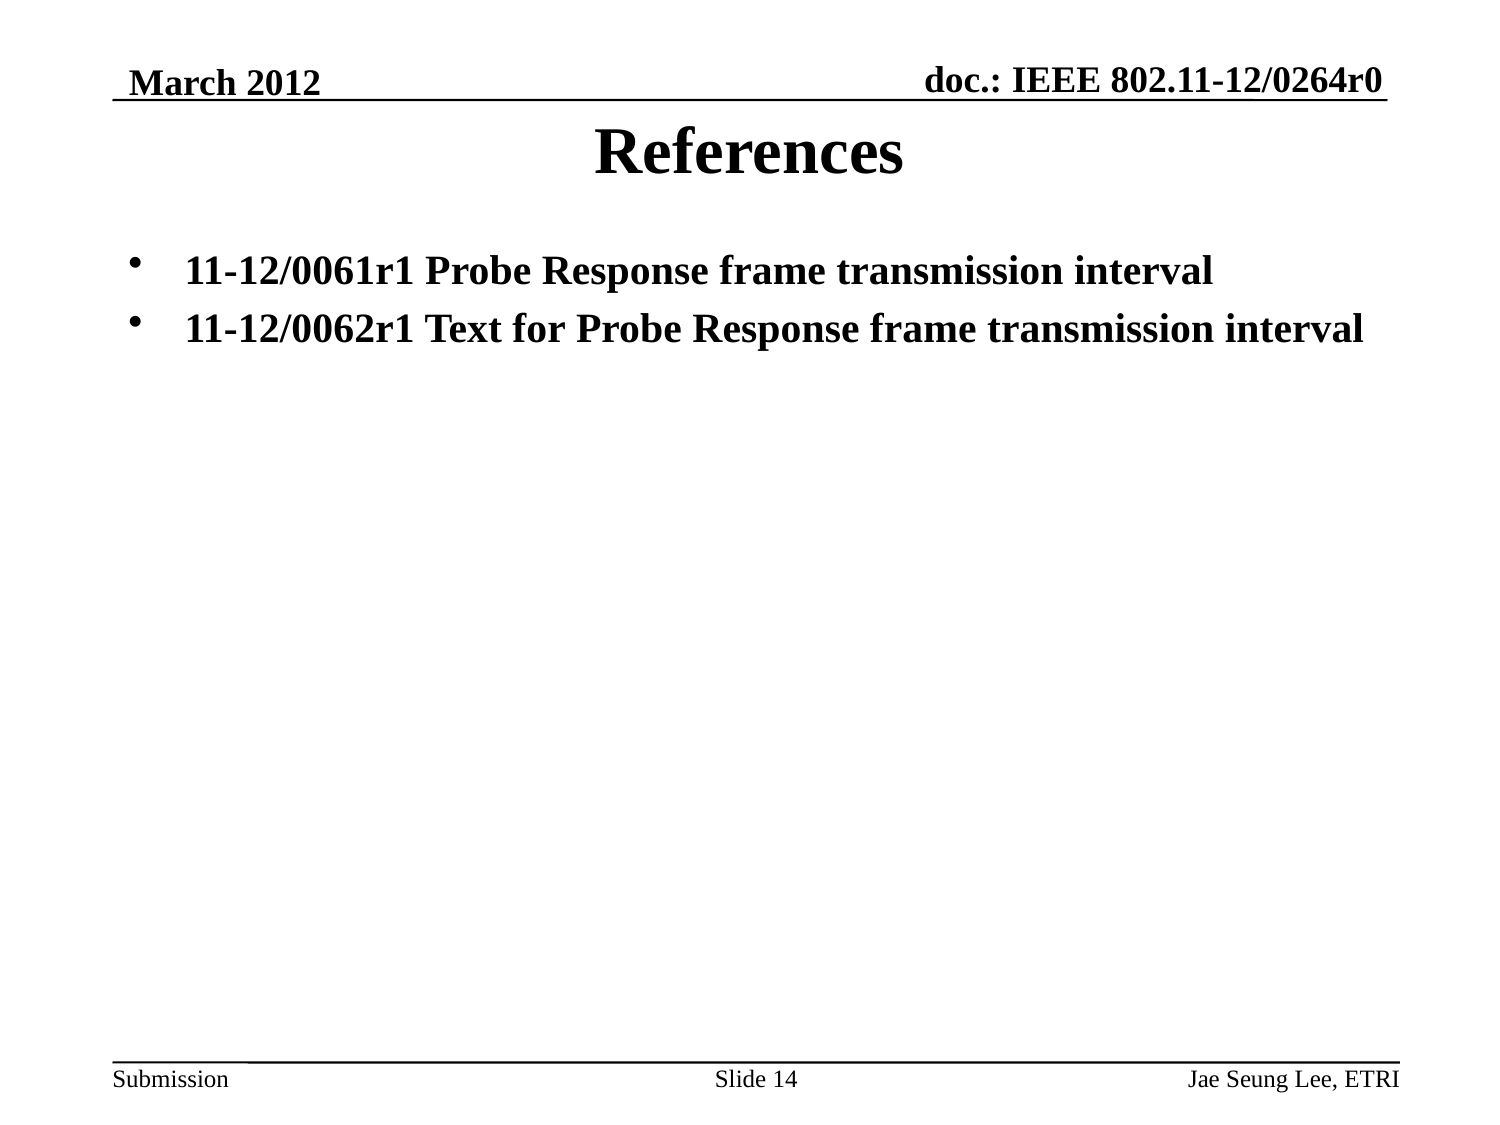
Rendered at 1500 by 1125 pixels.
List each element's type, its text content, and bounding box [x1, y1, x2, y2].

slide_number Slide 14 [712, 1061, 800, 1093]
text_box Jae Seung Lee, ETRI [1187, 1062, 1401, 1093]
text_box References [112, 99, 1388, 275]
text_box March 2012 [114, 50, 363, 96]
text_box 11-12/0061r1 Probe Response frame transmission interval 11-12/0062r1 Text for Probe Response frame transmission interval [113, 235, 1389, 436]
